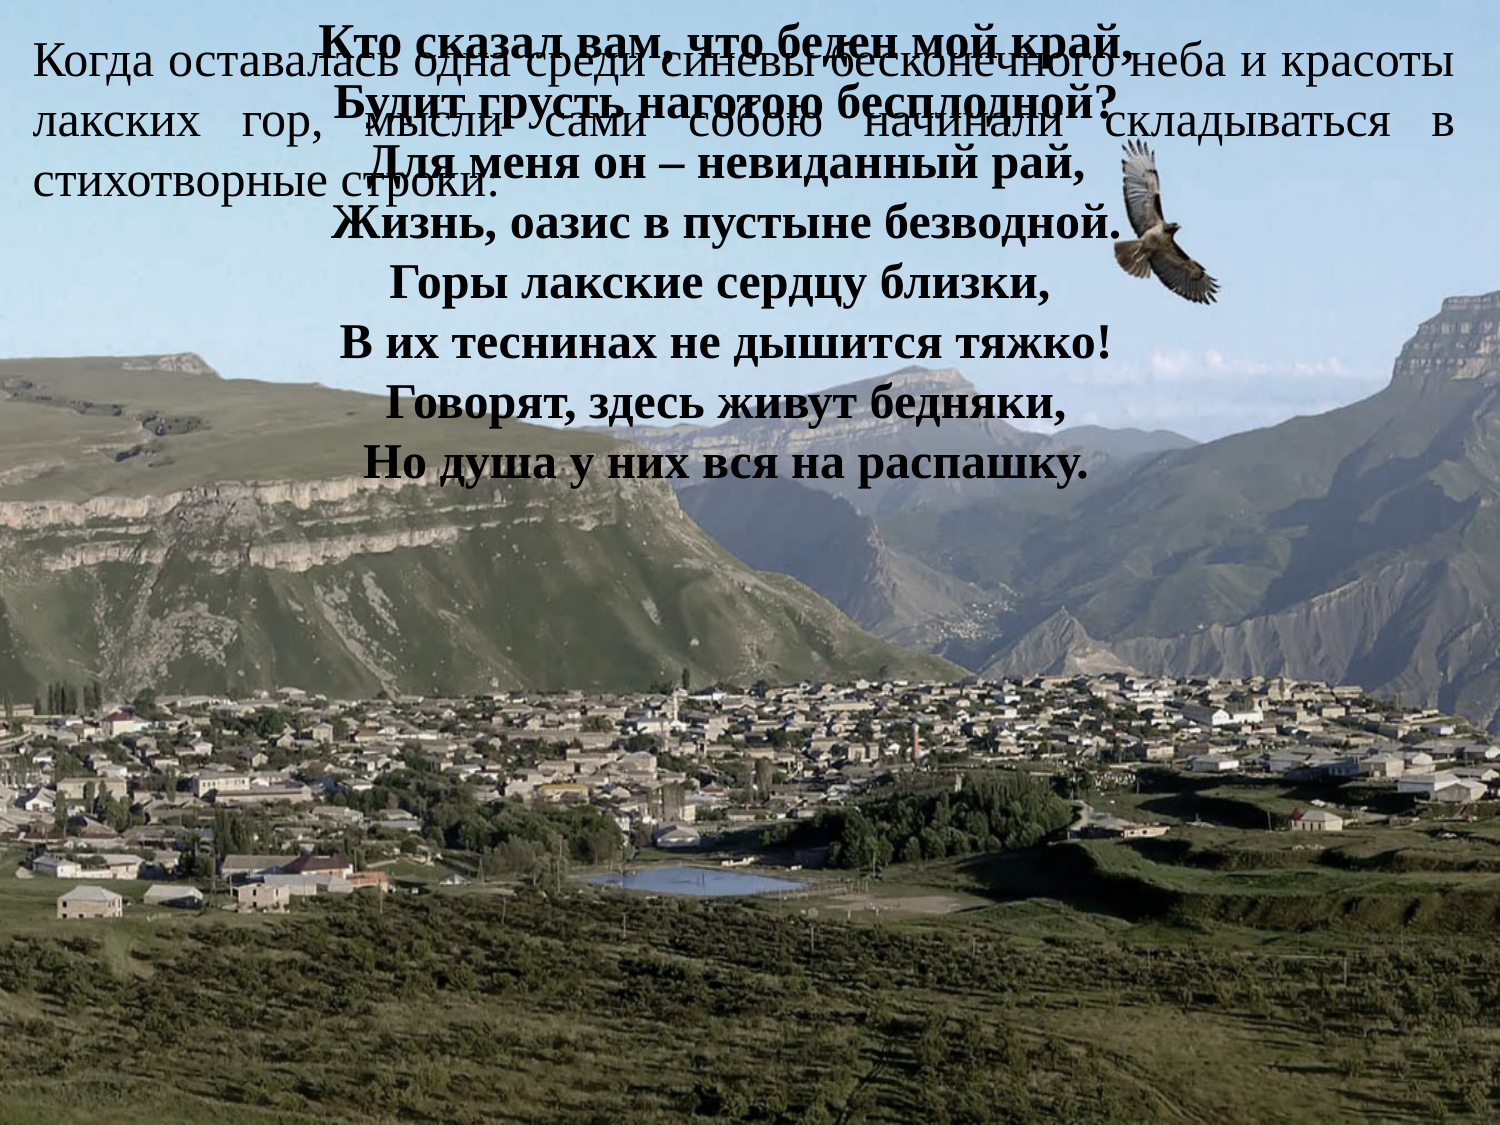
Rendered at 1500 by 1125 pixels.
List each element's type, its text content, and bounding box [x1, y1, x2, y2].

text_box Кто сказал вам, что беден мой край, Будит грусть наготою бесплодной? Для меня он – невиданный рай, Жизнь, оазис в пустыне безводной. Горы лакские сердцу близки, В их теснинах не дышится тяжко! Говорят, здесь живут бедняки, Но душа у них вся на распашку. [289, 1, 1164, 496]
picture [0, 0, 1500, 1125]
list Когда оставалась одна среди синевы бесконечного неба и красоты лакских гор, мысли сами собою начинали складываться в стихотворные строки: [17, 19, 289, 209]
list Когда оставалась одна среди синевы бесконечного неба и красоты лакских гор, мысли сами собою начинали складываться в стихотворные строки: [1164, 19, 1471, 209]
